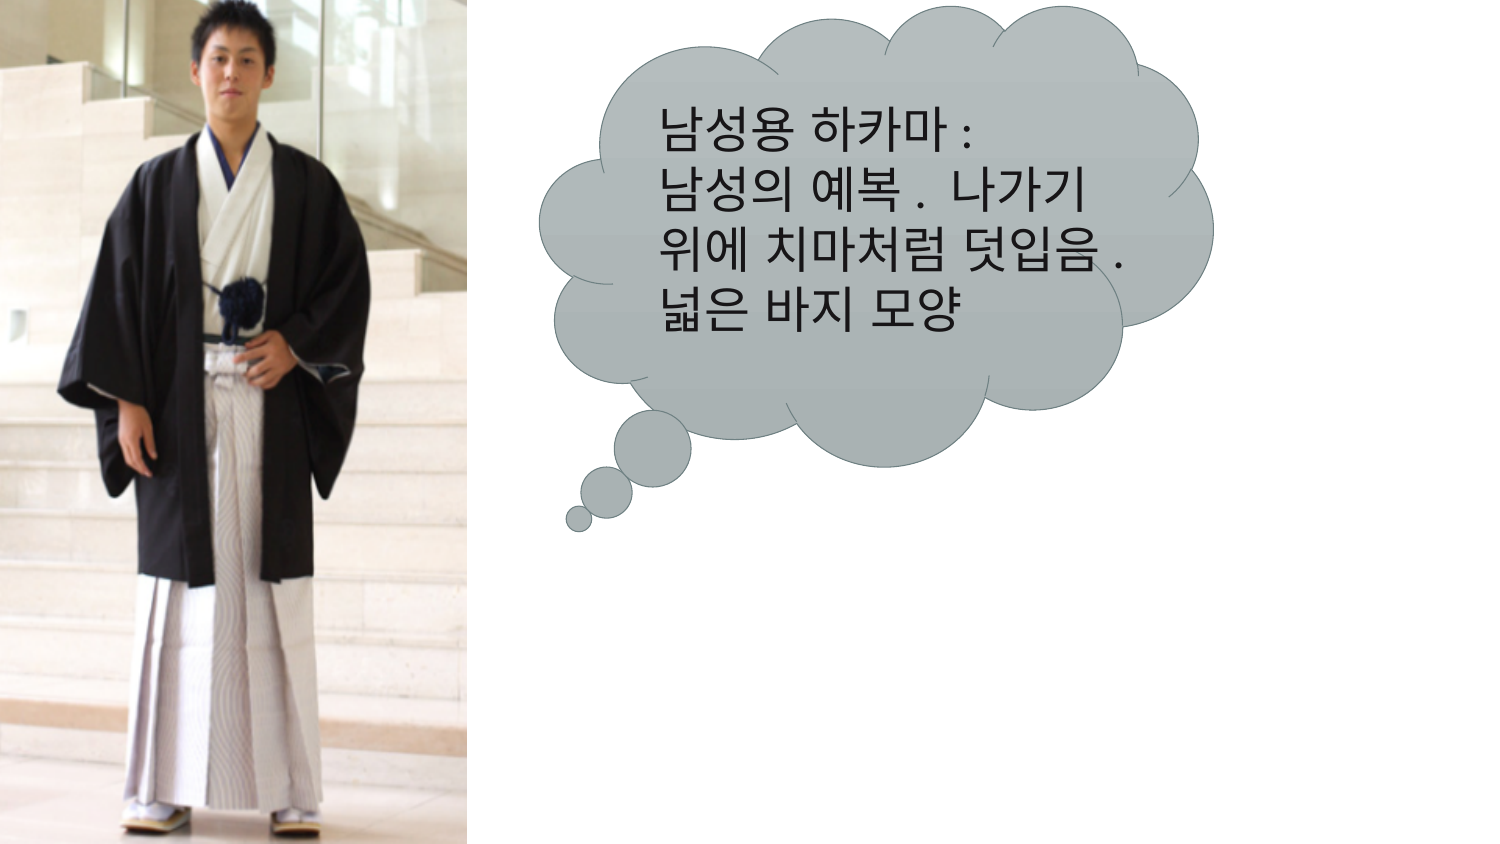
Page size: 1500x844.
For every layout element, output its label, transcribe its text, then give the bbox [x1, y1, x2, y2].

picture [0, 0, 467, 844]
text_box [538, 5, 1214, 533]
text_box 남성용 하카마: 남성의 예복. 나가기 위에 치마처럼 덧입음. 넓은 바지 모양 [643, 91, 1140, 346]
